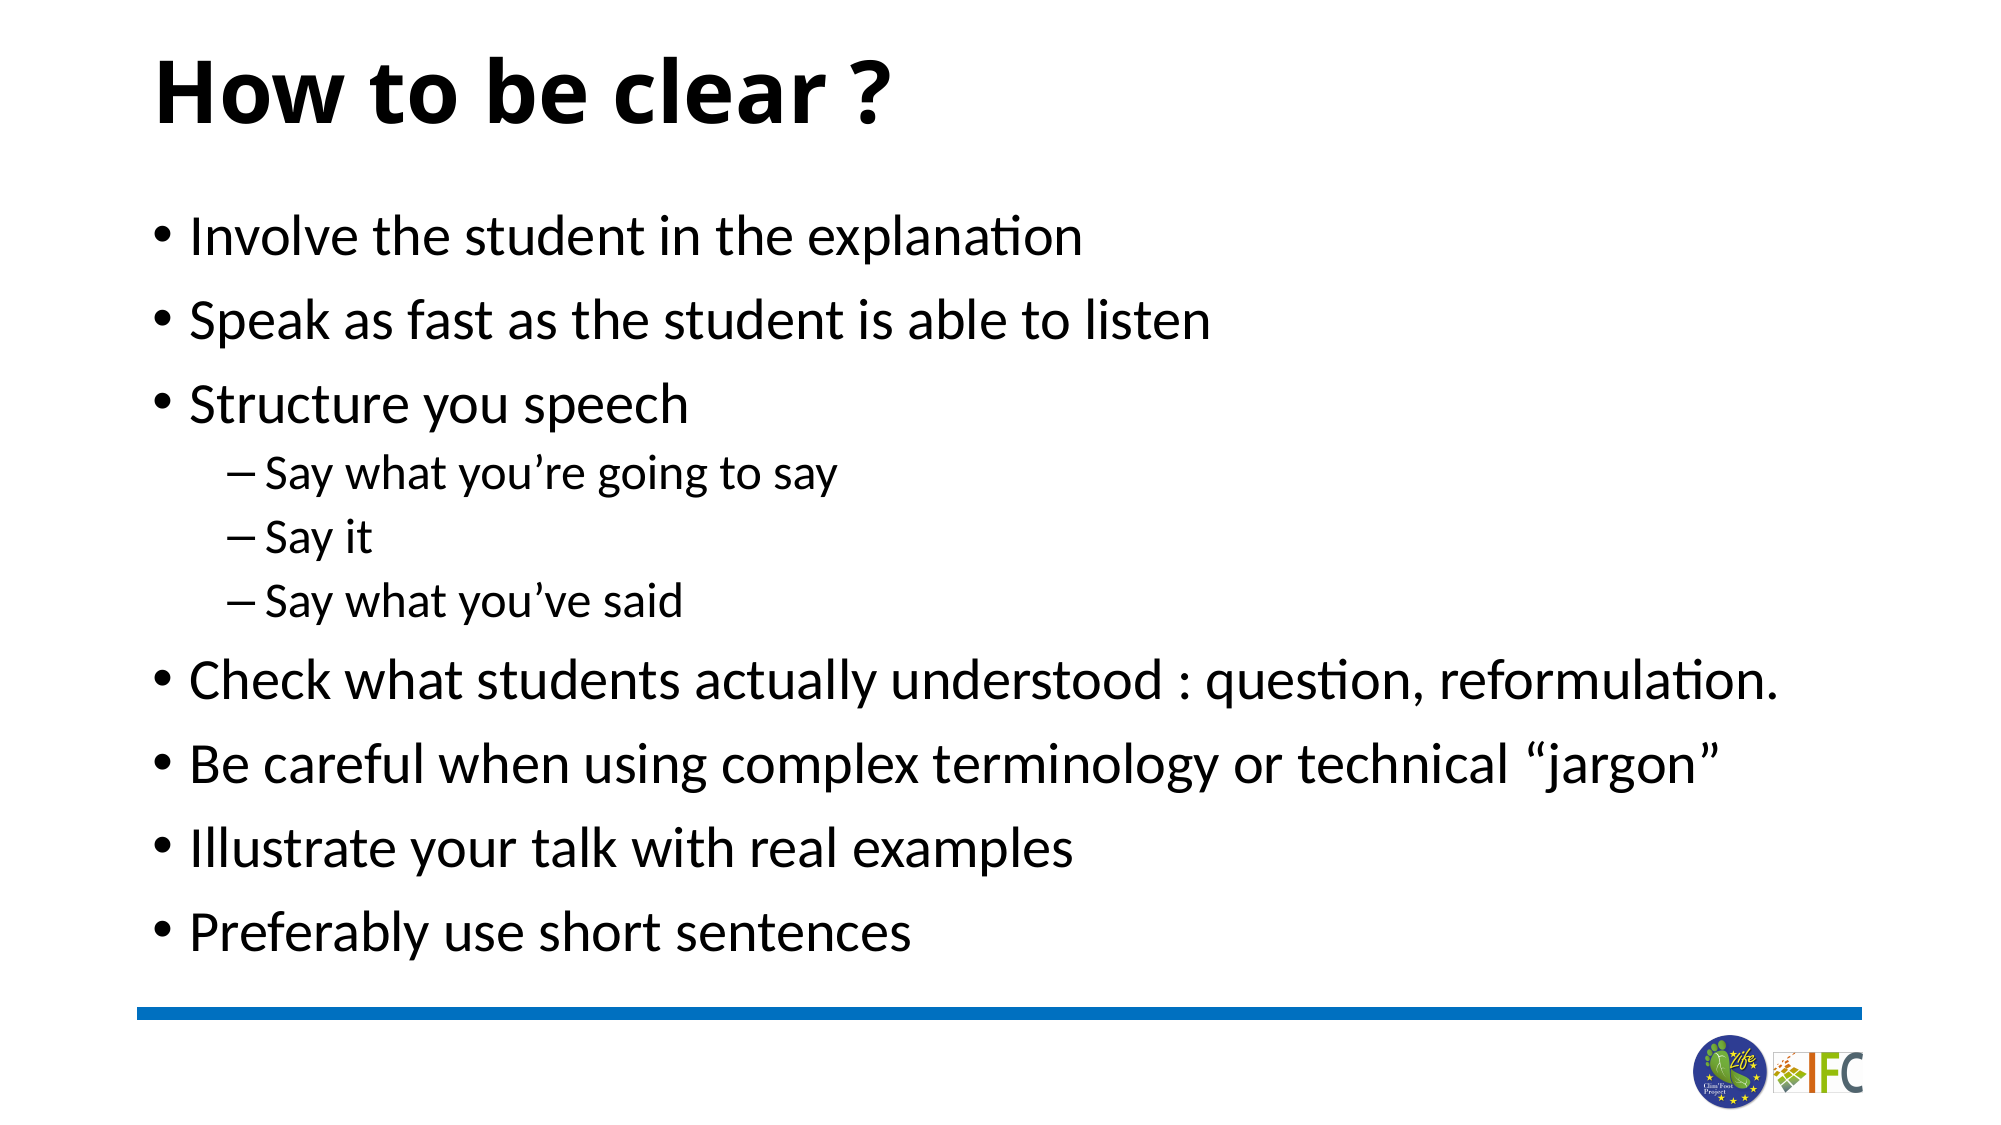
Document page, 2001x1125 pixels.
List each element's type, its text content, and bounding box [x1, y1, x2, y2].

title How to be clear ? [137, 40, 1863, 150]
picture [1692, 1034, 1863, 1111]
list Involve the student in the explanation Speak as fast as the student is able to listen Structure you speech Say what you’re going to say Say it Say what you’ve said Check what students actually understood : question, reformulation. Be careful when using complex terminology or technical “jargon” Illustrate your talk with real examples Preferably use short sentences [137, 198, 1863, 1014]
